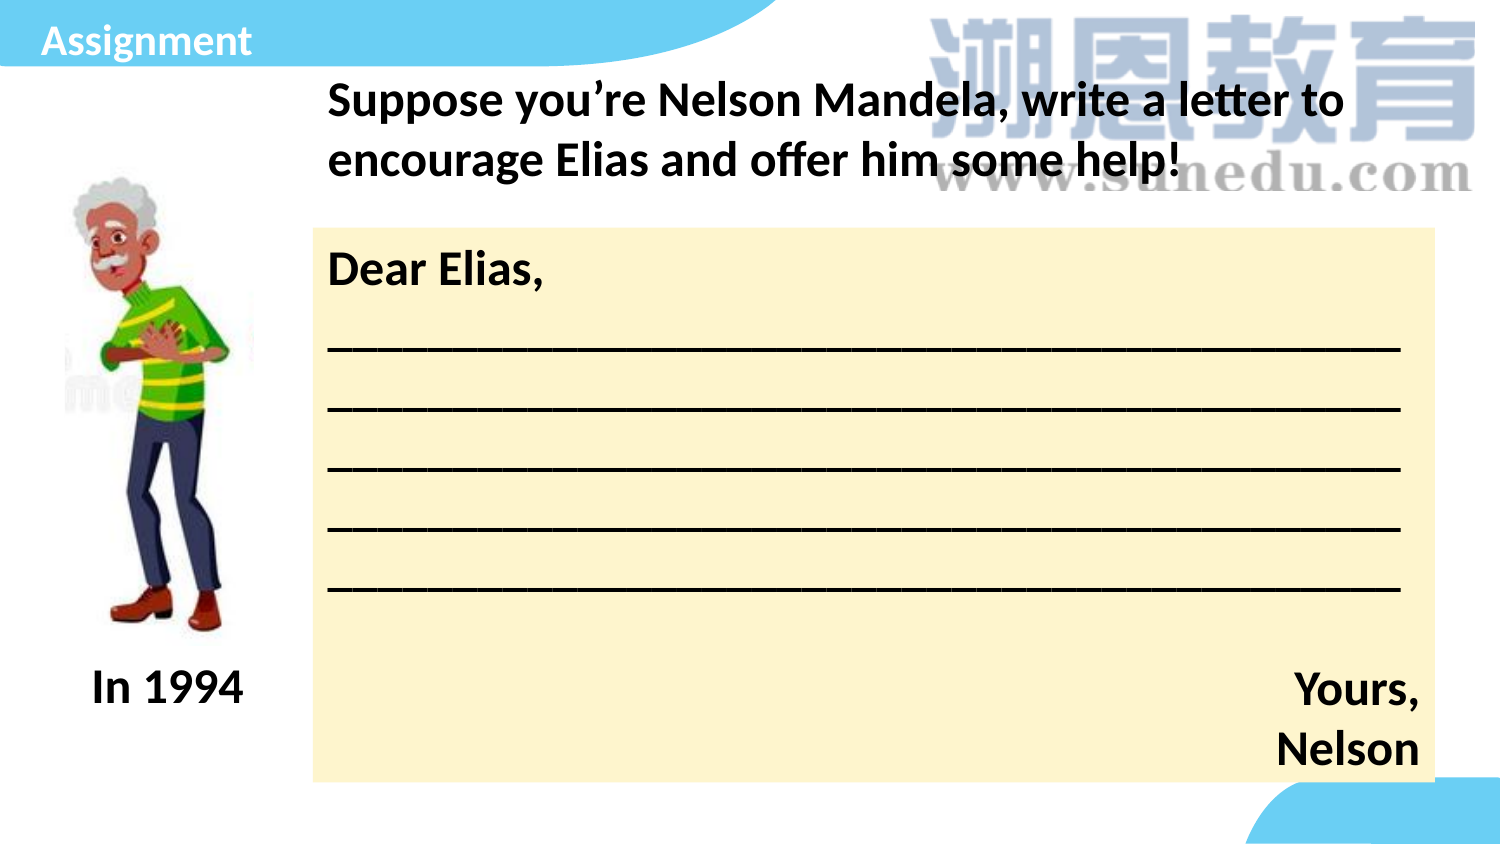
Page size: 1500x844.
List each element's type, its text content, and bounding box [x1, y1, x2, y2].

text_box Suppose you’re Nelson Mandela, write a letter to encourage Elias and offer him some help! [312, 59, 1435, 227]
list Assignment [29, 11, 530, 70]
picture [927, 13, 1475, 191]
picture [64, 126, 254, 646]
text_box In 1994 [76, 645, 266, 721]
text_box Dear Elias, _________________________________________________________________________________________________________________________________ ______________________________________________________________________________________ Yours, Nelson [312, 227, 1435, 783]
